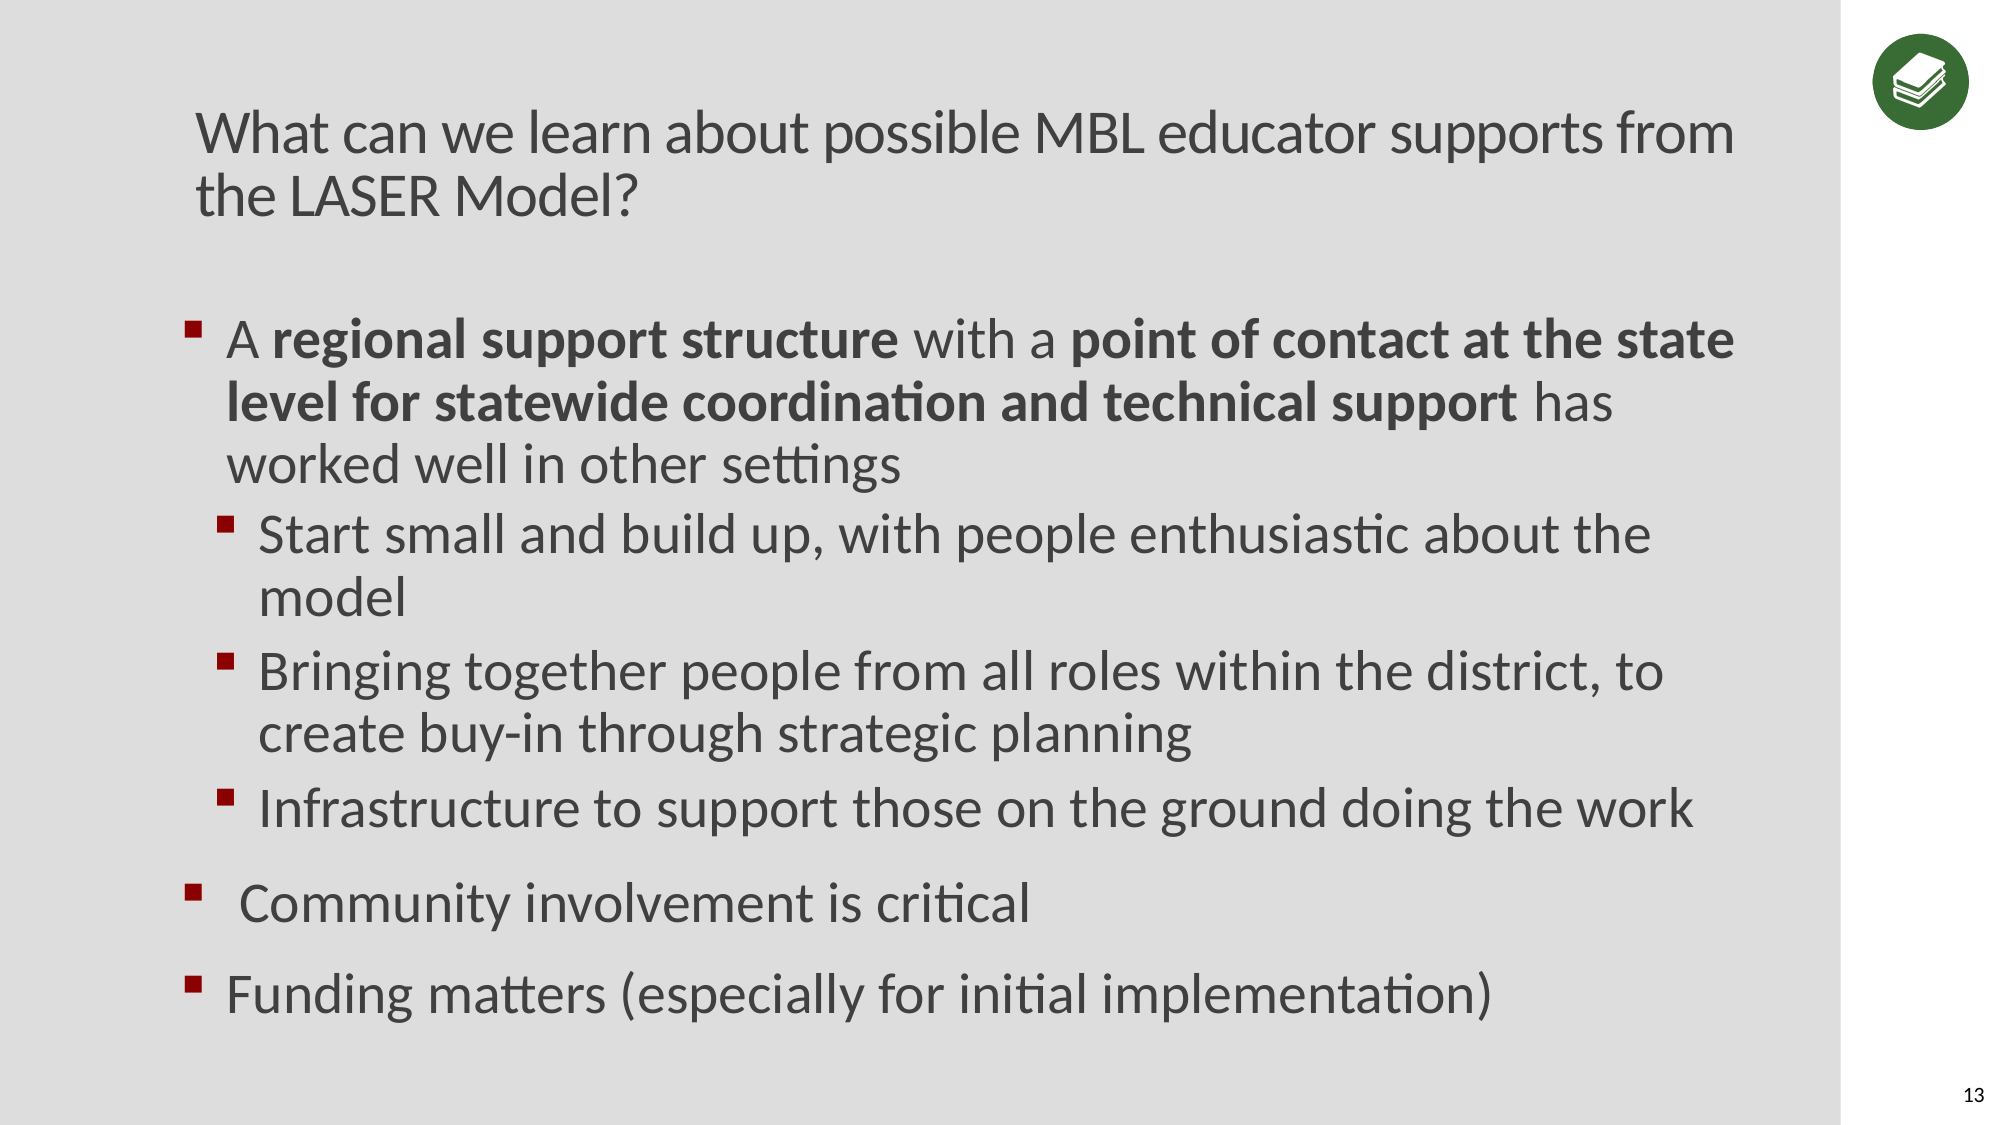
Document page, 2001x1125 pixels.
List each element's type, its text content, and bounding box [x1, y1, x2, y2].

picture [1872, 33, 1969, 130]
list A regional support structure with a point of contact at the state level for statewide coordination and technical support has worked well in other settings Start small and build up, with people enthusiastic about the model Bringing together people from all roles within the district, to create buy-in through strategic planning Infrastructure to support those on the ground doing the work Community involvement is critical Funding matters (especially for initial implementation) [179, 301, 1793, 1041]
title What can we learn about possible MBL educator supports from the LASER Model? [180, 47, 1830, 285]
slide_number 13 [1840, 1063, 2000, 1124]
